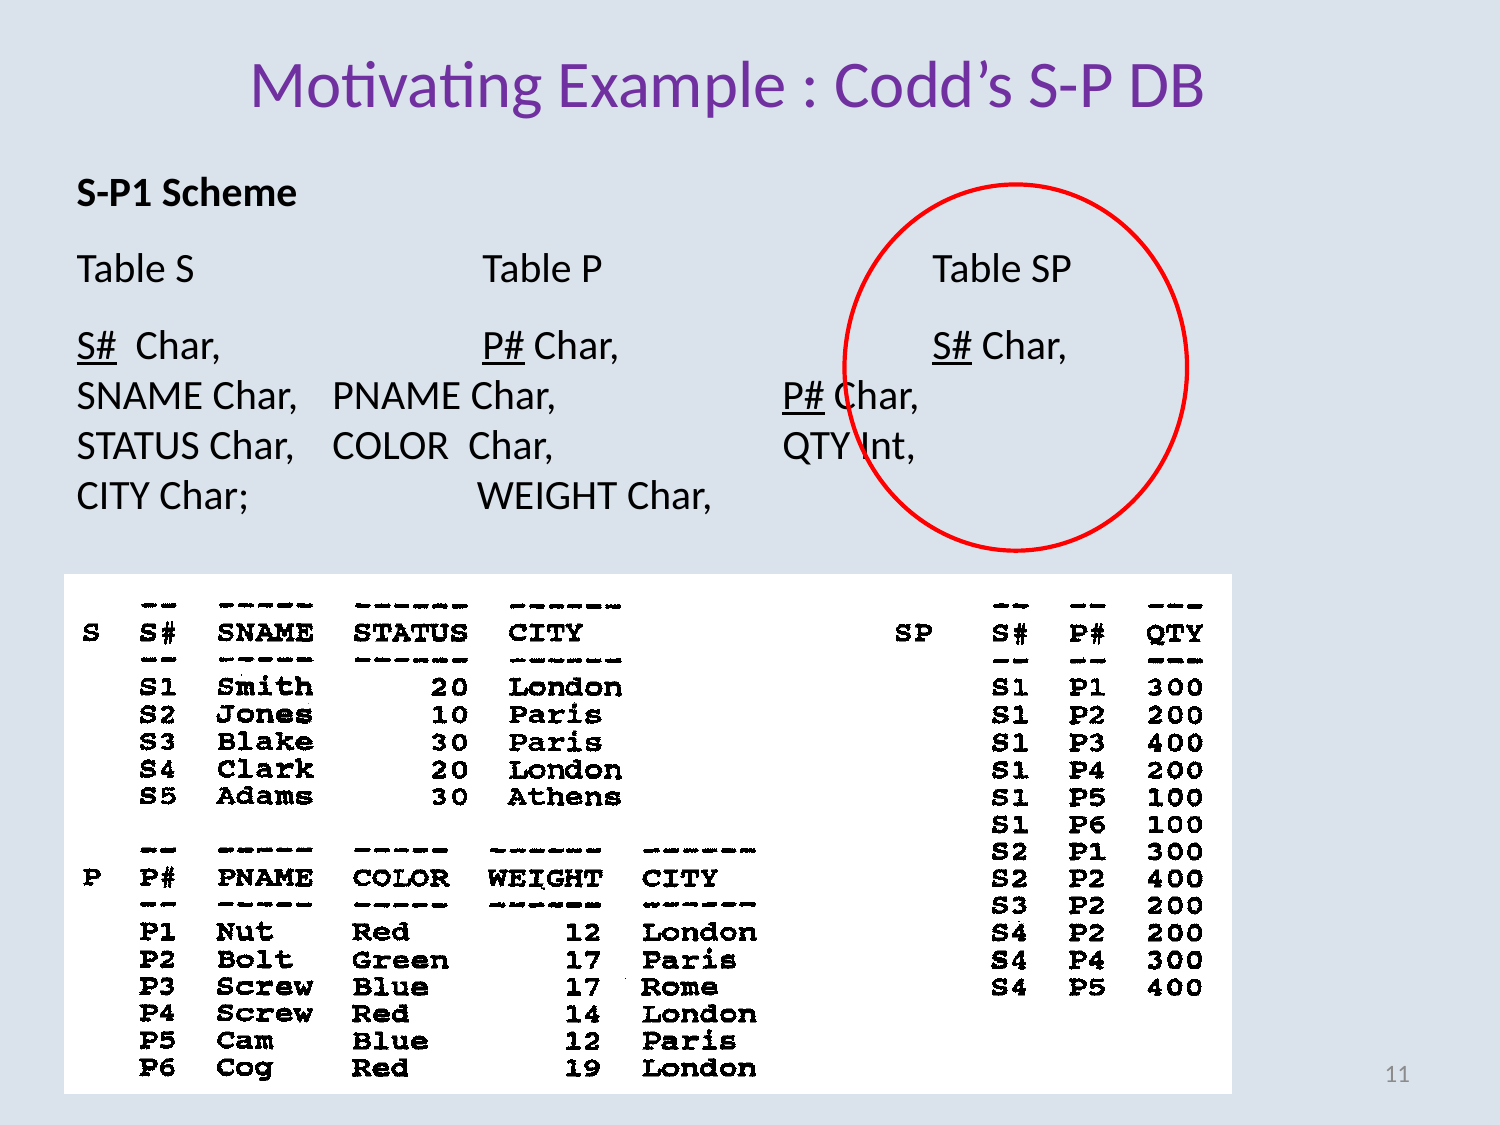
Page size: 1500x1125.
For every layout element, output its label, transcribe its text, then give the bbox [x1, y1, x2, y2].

text_box S-P1 Scheme Table S Table P Table SP S# Char, P# Char, S# Char, SNAME Char, PNAME Char, P# Char, STATUS Char, COLOR Char, QTY Int, CITY Char; WEIGHT Char, [17, 157, 1483, 595]
slide_number 11 [1229, 1042, 1425, 1103]
title Motivating Example : Codd’s S-P DB [53, 75, 1404, 156]
text_box [712, 94, 788, 156]
text_box [842, 182, 1190, 553]
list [64, 574, 1232, 1095]
text_box [0, 0, 1500, 75]
